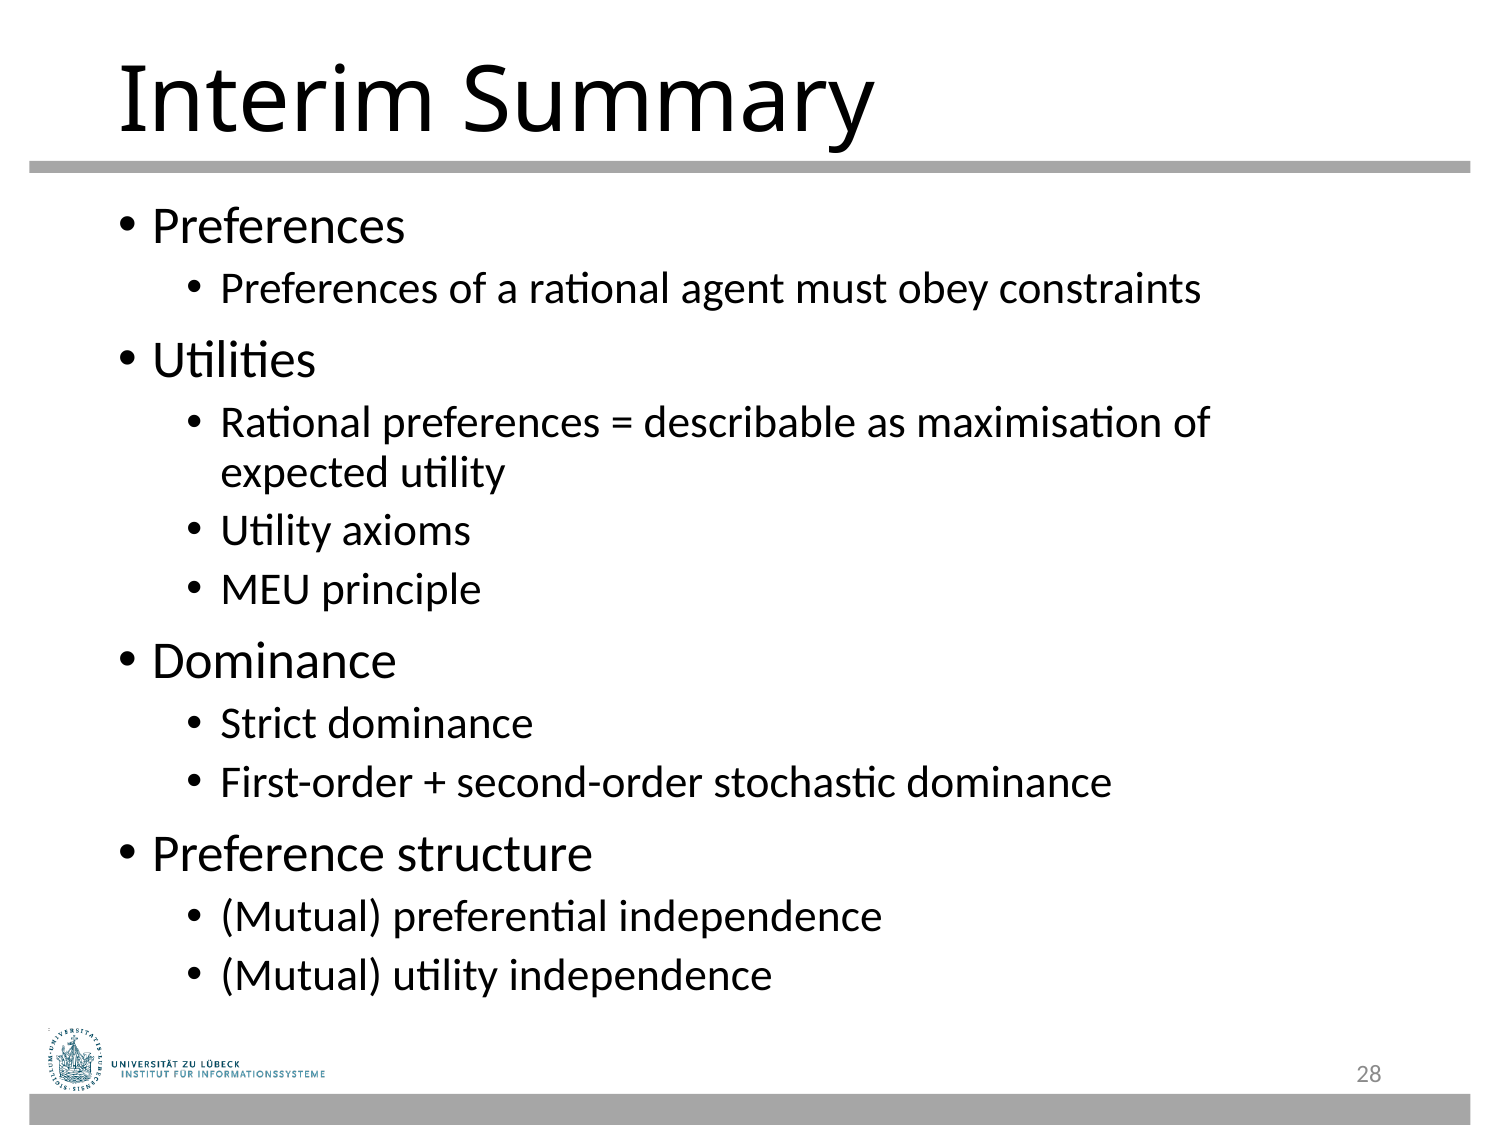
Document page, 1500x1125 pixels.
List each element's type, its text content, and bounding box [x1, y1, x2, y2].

title Interim Summary [103, 42, 1397, 161]
list Preferences Preferences of a rational agent must obey constraints Utilities Rational preferences = describable as maximisation of expected utility Utility axioms MEU principle Dominance Strict dominance First-order + second-order stochastic dominance Preference structure (Mutual) preferential independence (Mutual) utility independence [103, 189, 1397, 1014]
slide_number 28 [1059, 1042, 1397, 1103]
